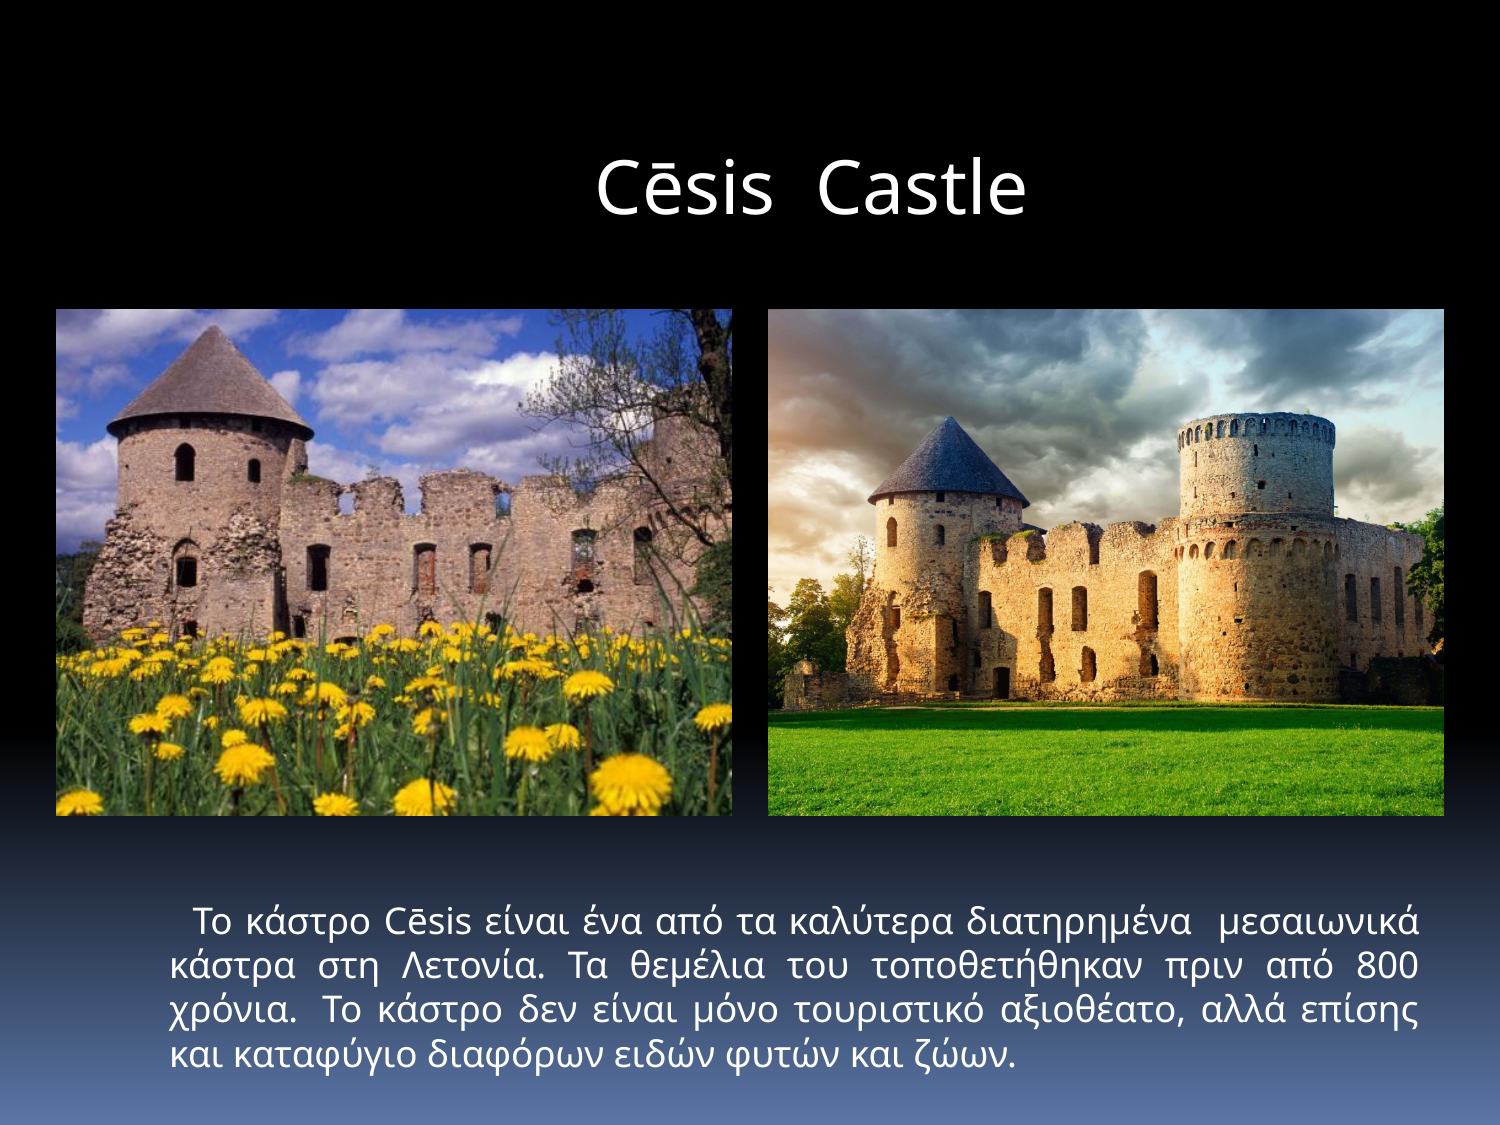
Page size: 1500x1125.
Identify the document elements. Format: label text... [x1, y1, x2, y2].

text_box Cēsis Castle [76, 42, 1423, 291]
picture [768, 308, 1445, 817]
text_box Το κάστρο Cēsis είναι ένα από τα καλύτερα διατηρημένα μεσαιωνικά κάστρα στη Λετονία. Τα θεμέλια του τοποθετήθηκαν πριν από 800 χρόνια. Το κάστρο δεν είναι μόνο τουριστικό αξιοθέατο, αλλά επίσης και καταφύγιο διαφόρων ειδών φυτών και ζώων. [88, 834, 1435, 1082]
picture [55, 308, 732, 817]
